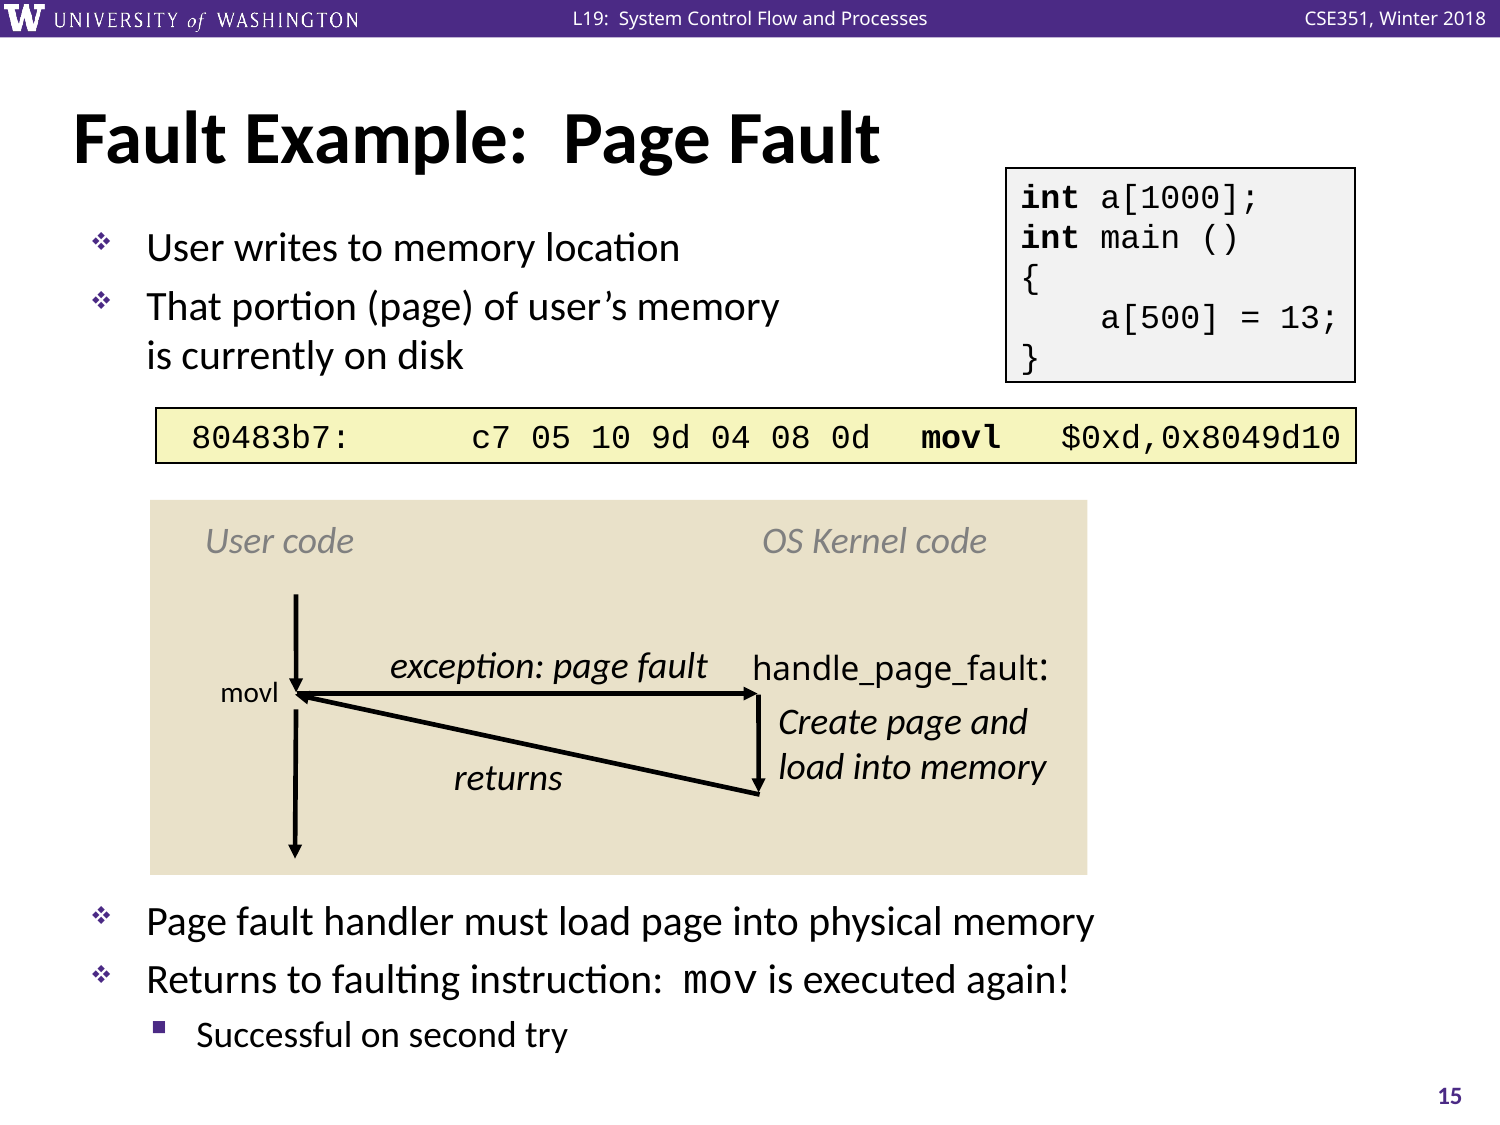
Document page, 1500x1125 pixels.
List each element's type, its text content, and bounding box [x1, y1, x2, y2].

title Fault Example: Page Fault [58, 71, 1438, 197]
text_box OS Kernel code [747, 508, 1003, 569]
text_box 80483b7: c7 05 10 9d 04 08 0d movl $0xd,0x8049d10 [156, 408, 1357, 463]
text_box [288, 709, 302, 859]
text_box returns [439, 746, 578, 806]
text_box Create page and load into memory [763, 690, 1088, 795]
text_box [294, 594, 303, 693]
slide_number 15 [1400, 1065, 1500, 1125]
list User writes to memory location That portion (page) of user’s memory is currently on disk Page fault handler must load page into physical memory Returns to faulting instruction: mov is executed again! Successful on second try [74, 212, 1413, 726]
text_box exception: page fault [375, 633, 724, 694]
text_box movl [205, 666, 294, 716]
text_box [295, 691, 535, 746]
text_box int a[1000]; int main () { a[500] = 13; } [1005, 167, 1356, 382]
text_box [752, 696, 763, 793]
picture [4, 4, 358, 32]
text_box [150, 726, 1088, 875]
text_box User code [190, 508, 370, 569]
text_box handle_page_fault: [737, 636, 1064, 696]
